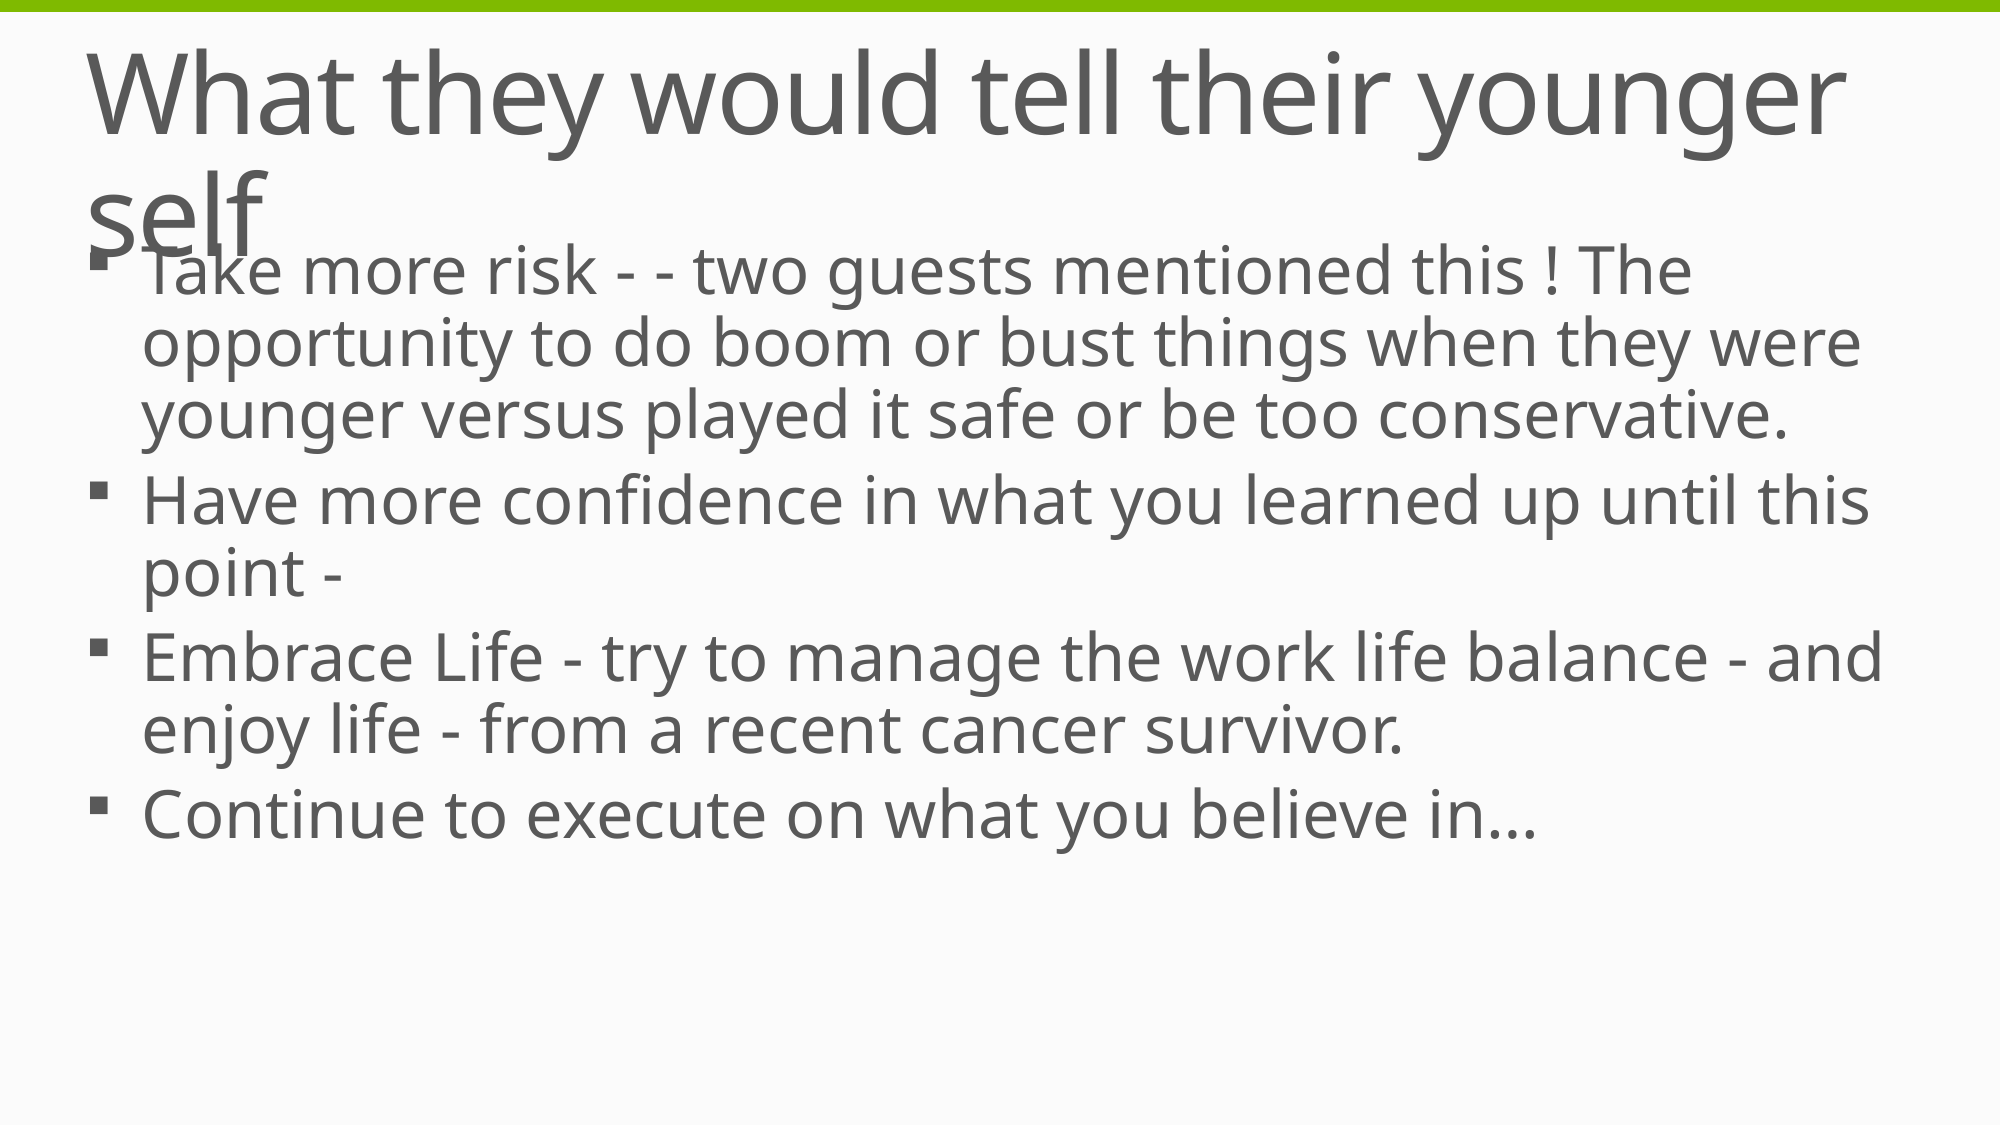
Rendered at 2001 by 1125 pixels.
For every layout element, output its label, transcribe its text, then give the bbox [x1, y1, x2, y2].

list Take more risk - - two guests mentioned this ! The opportunity to do boom or bust things when they were younger versus played it safe or be too conservative. Have more confidence in what you learned up until this point - Embrace Life - try to manage the work life balance - and enjoy life - from a recent cancer survivor. Continue to execute on what you believe in… [85, 237, 1915, 957]
title What they would tell their younger self [85, 37, 1915, 161]
